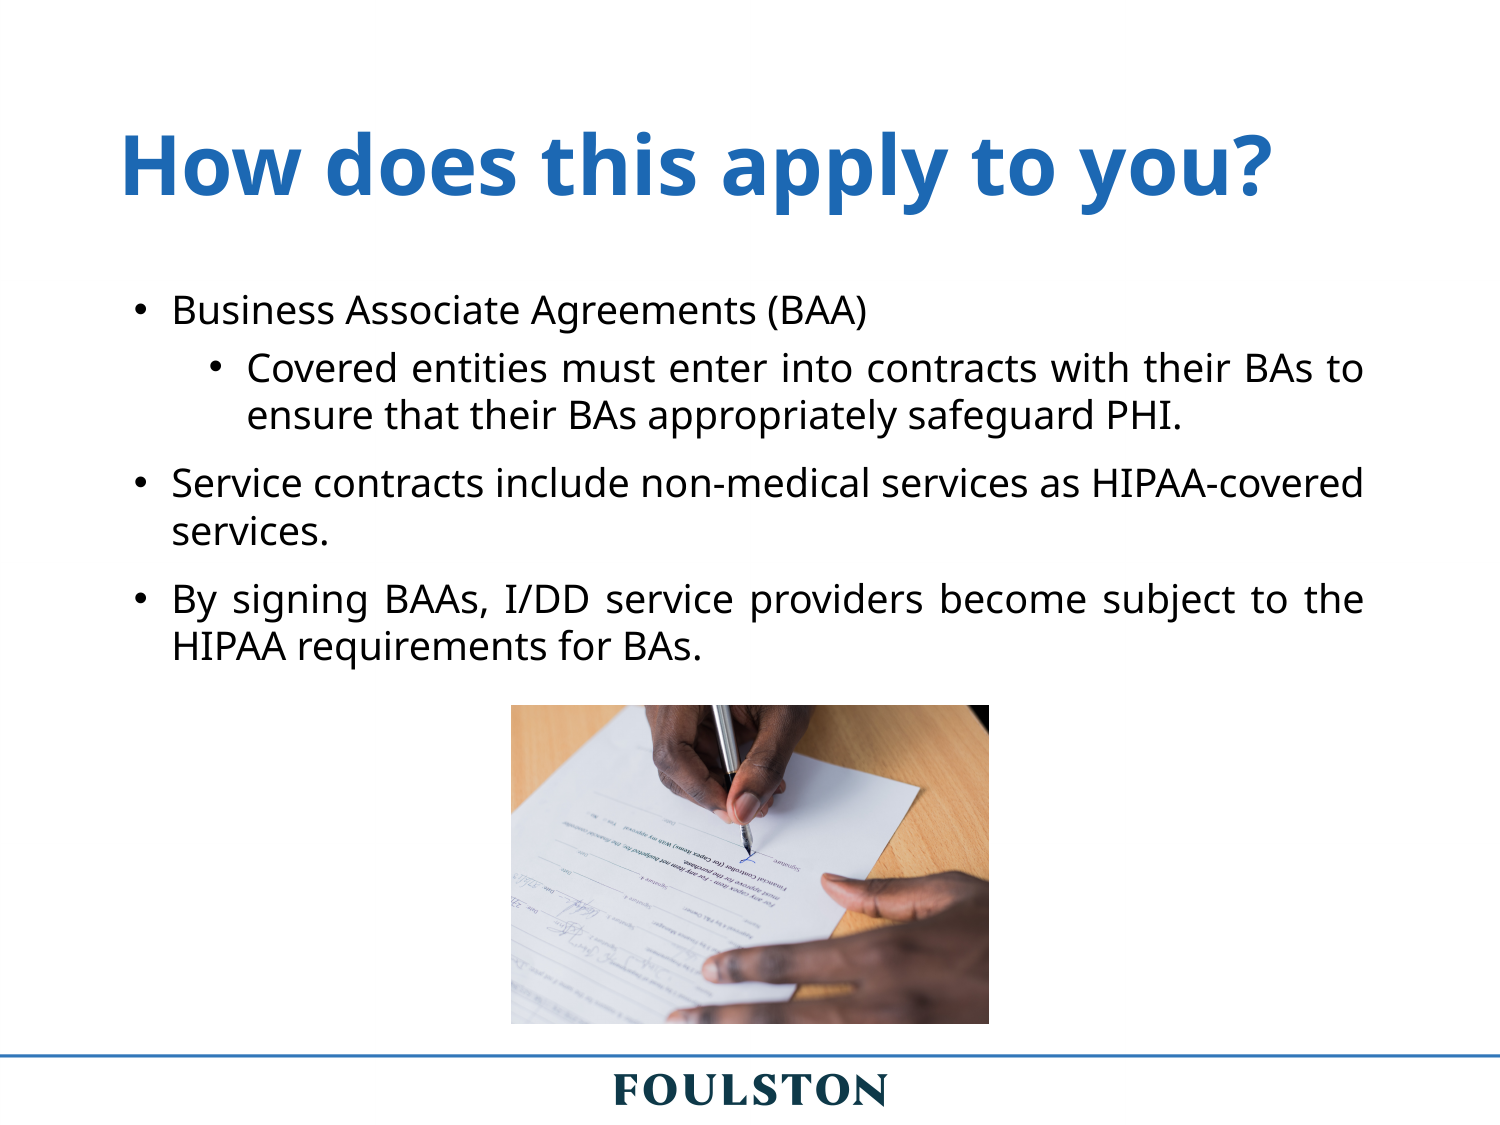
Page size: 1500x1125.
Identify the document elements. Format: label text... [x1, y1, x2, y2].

list Business Associate Agreements (BAA) Covered entities must enter into contracts with their BAs to ensure that their BAs appropriately safeguard PHI. Service contracts include non-medical services as HIPAA-covered services. By signing BAAs, I/DD service providers become subject to the HIPAA requirements for BAs. [118, 277, 1382, 1024]
picture [0, 0, 1500, 1125]
title How does this apply to you? [103, 59, 1397, 278]
